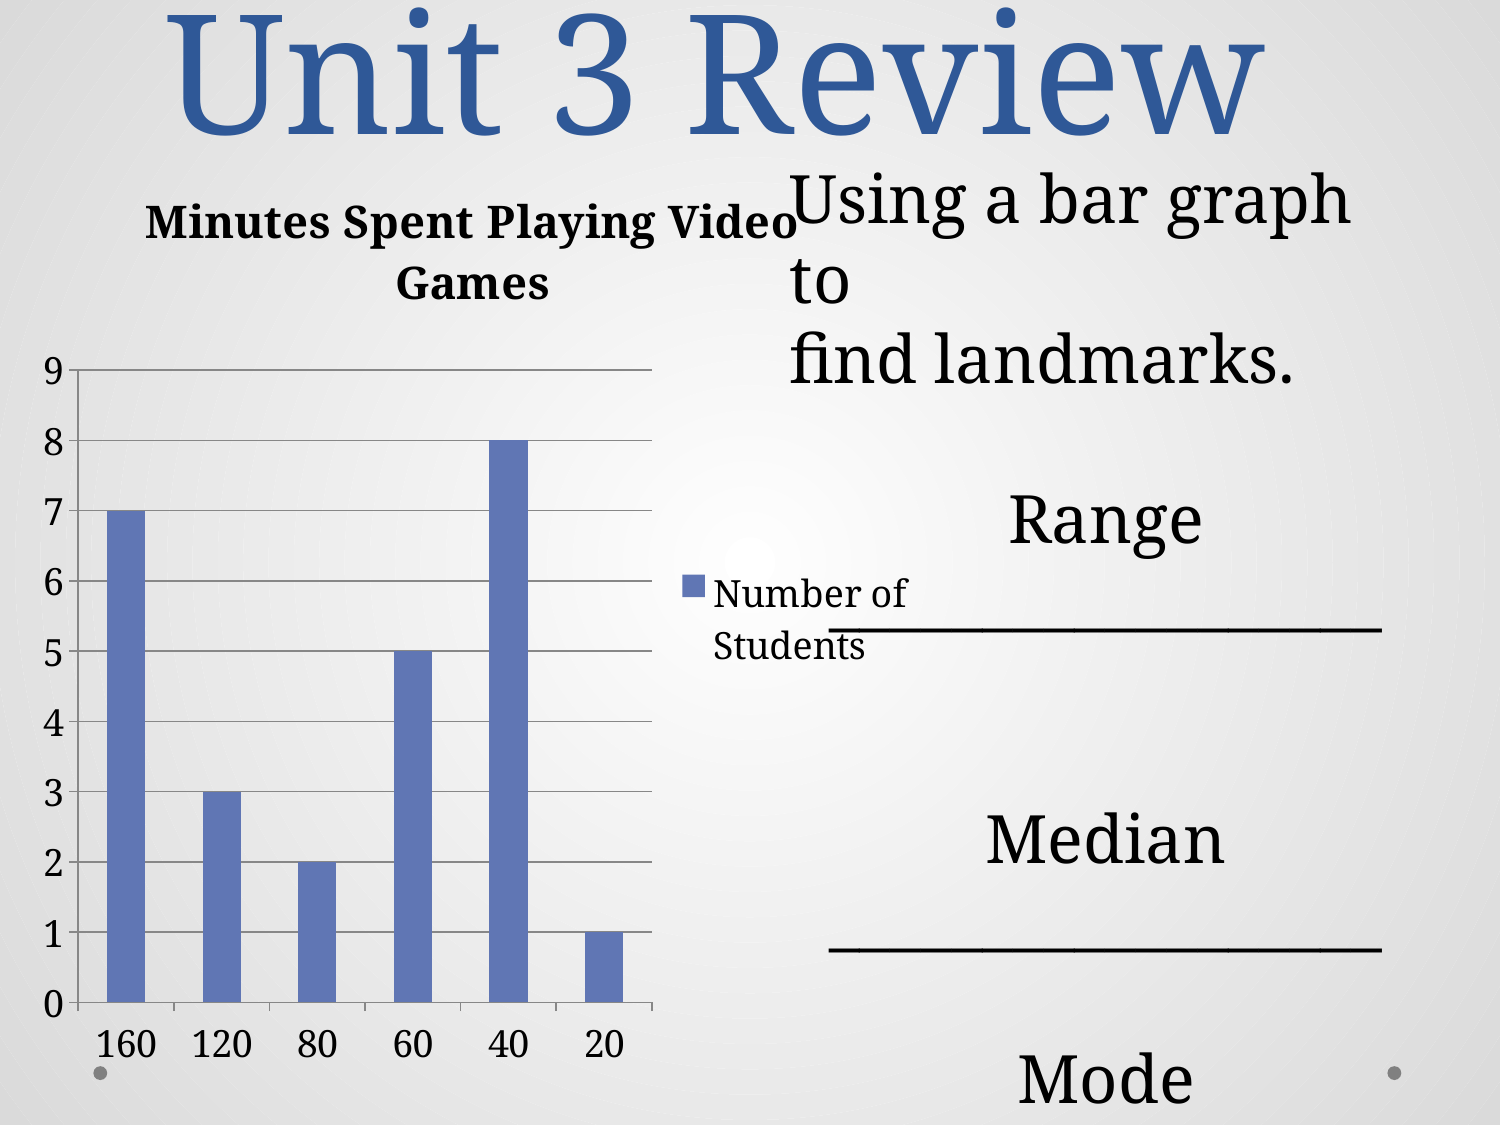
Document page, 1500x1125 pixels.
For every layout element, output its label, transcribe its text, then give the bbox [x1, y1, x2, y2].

title Unit 3 Review [99, 0, 1375, 149]
chart [24, 149, 932, 1088]
text_box Using a bar graph to find landmarks. Range __________________ Median __________________ Mode __________________ [774, 149, 1438, 1125]
